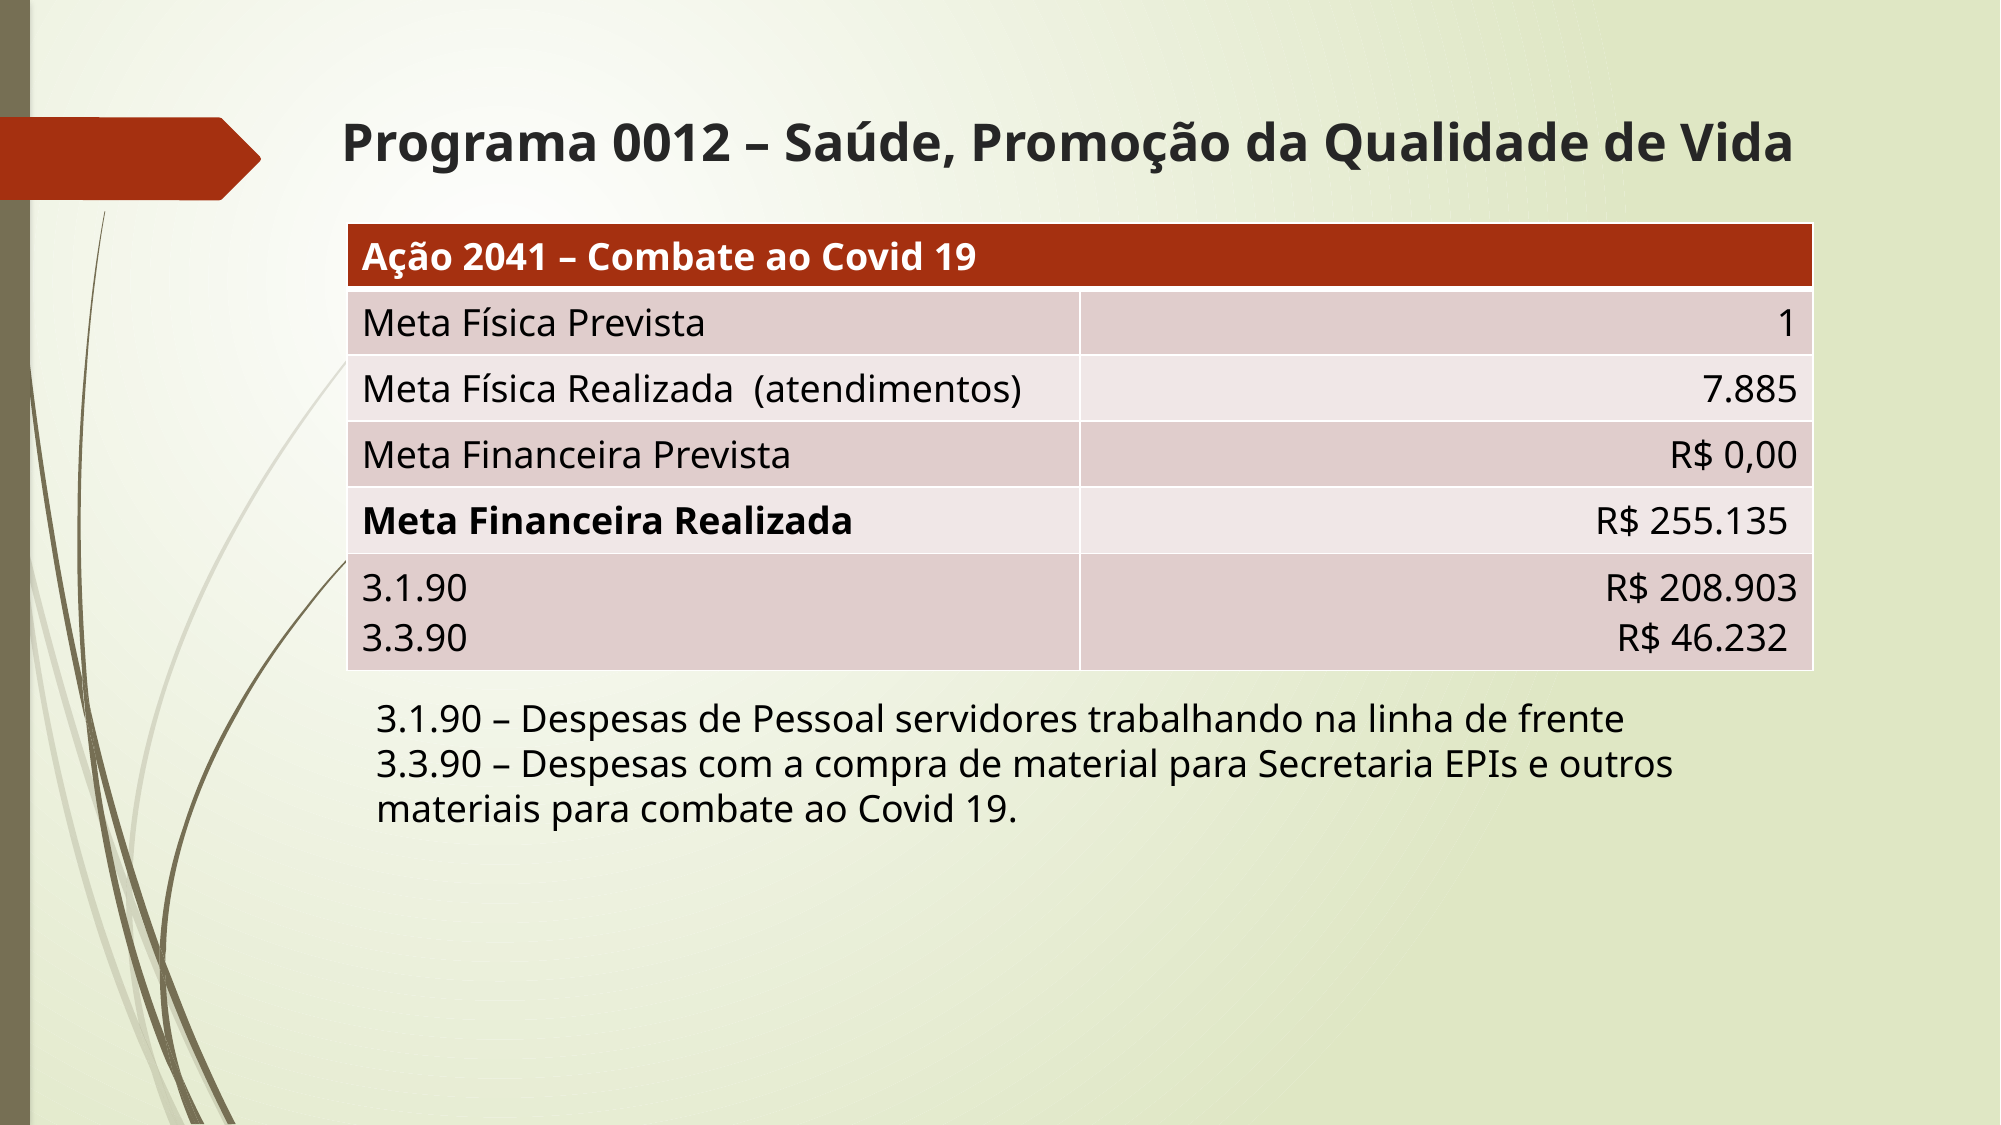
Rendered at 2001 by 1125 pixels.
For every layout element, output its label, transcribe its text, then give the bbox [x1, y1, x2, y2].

table_cell R$ 208.903 R$ 46.232 [1081, 554, 1812, 670]
table_header Ação 2041 – Combate ao Covid 19 [348, 224, 1812, 286]
table_cell R$ 0,00 [1081, 422, 1812, 486]
table_cell R$ 255.135 [1081, 488, 1812, 553]
table_cell 1 [1081, 292, 1812, 354]
title Programa 0012 – Saúde, Promoção da Qualidade de Vida [326, 102, 1888, 212]
text_box 3.1.90 – Despesas de Pessoal servidores trabalhando na linha de frente 3.3.90 – Despesas com a compra de material para Secretaria EPIs e outros materiais para combate ao Covid 19. [361, 642, 1810, 882]
table_cell Meta Financeira Prevista [348, 422, 1079, 486]
table_cell 3.1.90 3.3.90 [348, 554, 1079, 670]
table_cell Meta Física Prevista [348, 292, 1079, 354]
table_cell Meta Física Realizada (atendimentos) [348, 356, 1079, 420]
table_cell 7.885 [1081, 356, 1812, 420]
table_cell Meta Financeira Realizada [348, 488, 1079, 553]
